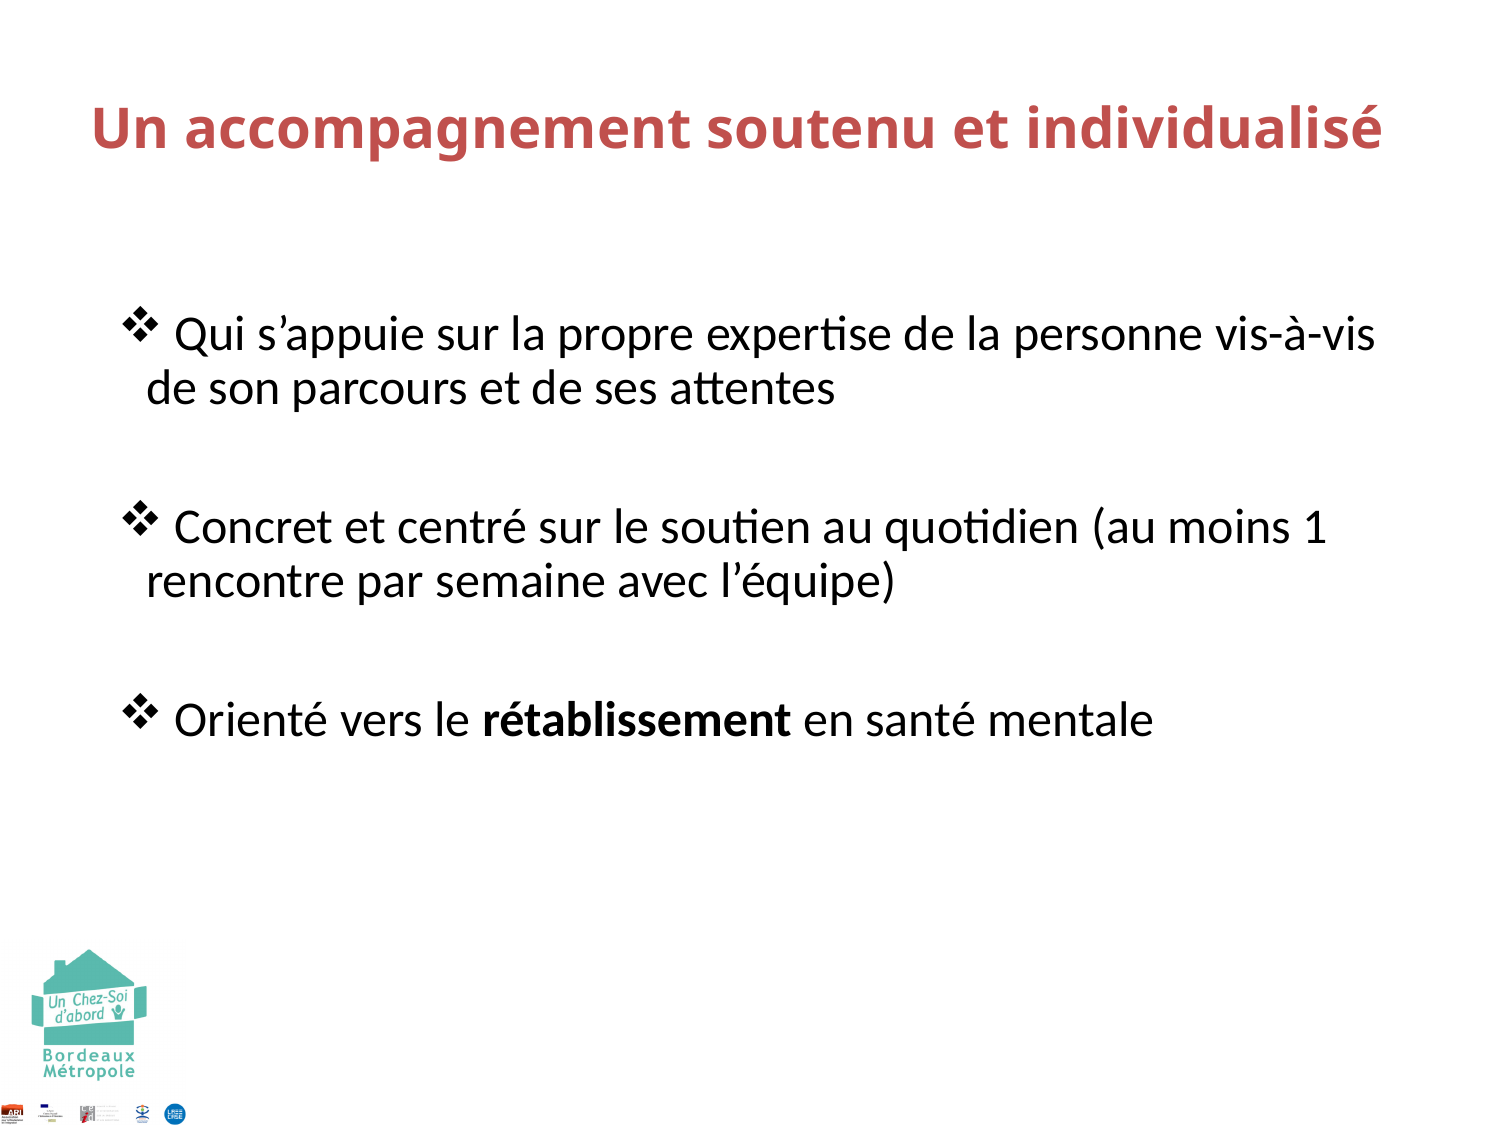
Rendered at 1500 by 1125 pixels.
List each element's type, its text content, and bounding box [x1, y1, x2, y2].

title Un accompagnement soutenu et individualisé [75, 69, 1426, 258]
picture [1, 939, 186, 1125]
list Qui s’appuie sur la propre expertise de la personne vis-à-vis de son parcours et de ses attentes Concret et centré sur le soutien au quotidien (au moins 1 rencontre par semaine avec l’équipe) Orienté vers le rétablissement en santé mentale [103, 299, 1397, 1014]
